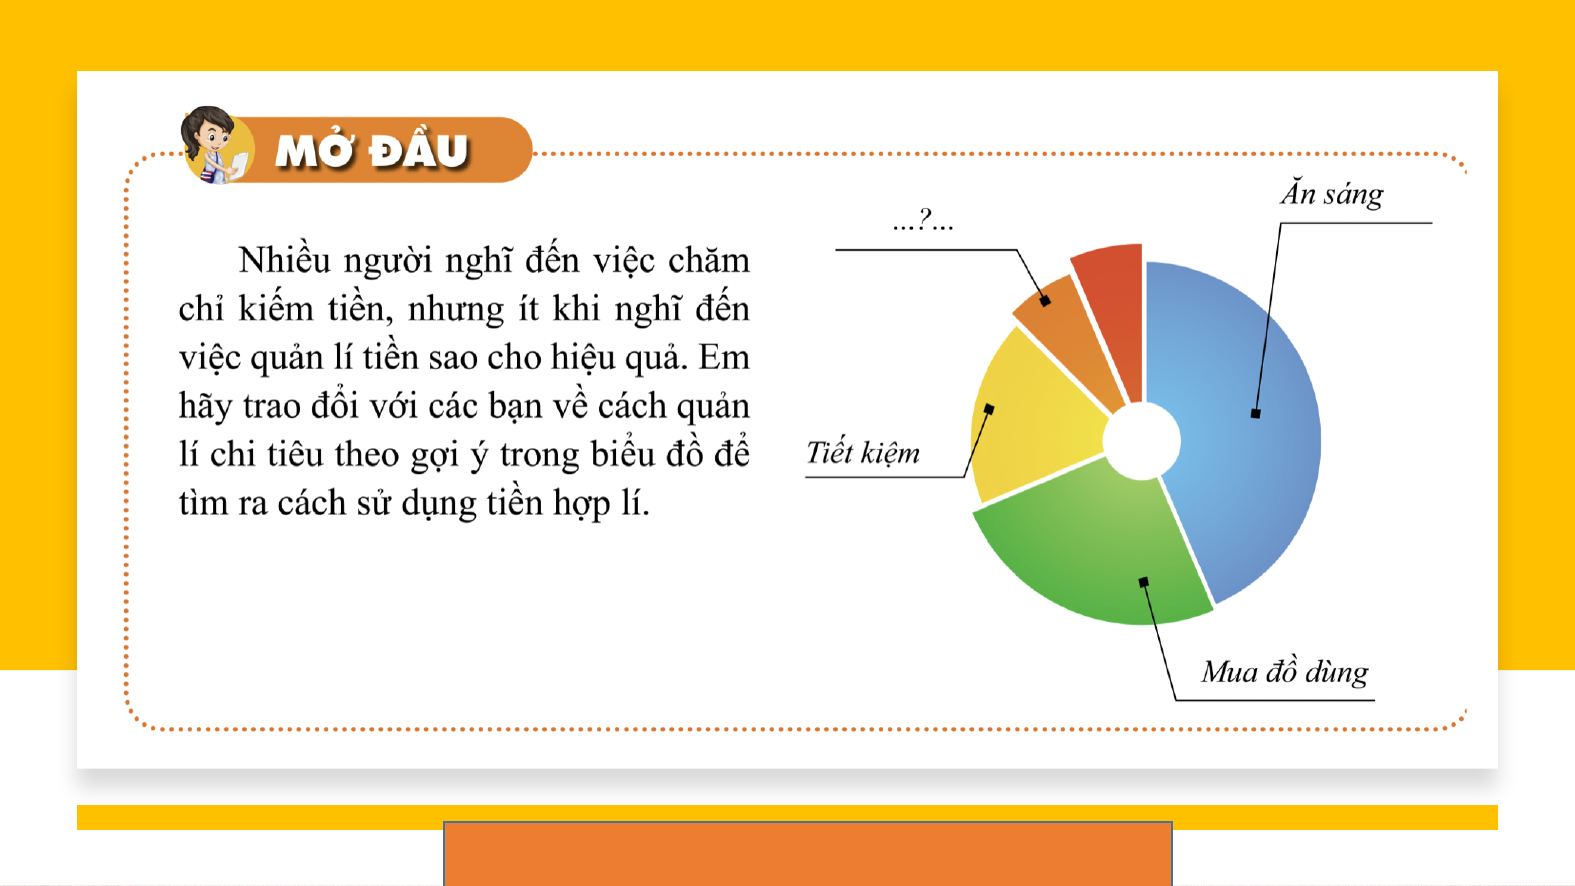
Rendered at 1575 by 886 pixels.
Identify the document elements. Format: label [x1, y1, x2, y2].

text_box [76, 70, 1499, 770]
text_box [443, 821, 1173, 886]
text_box [0, 671, 1575, 886]
picture [108, 97, 1467, 743]
text_box [0, 0, 1575, 671]
